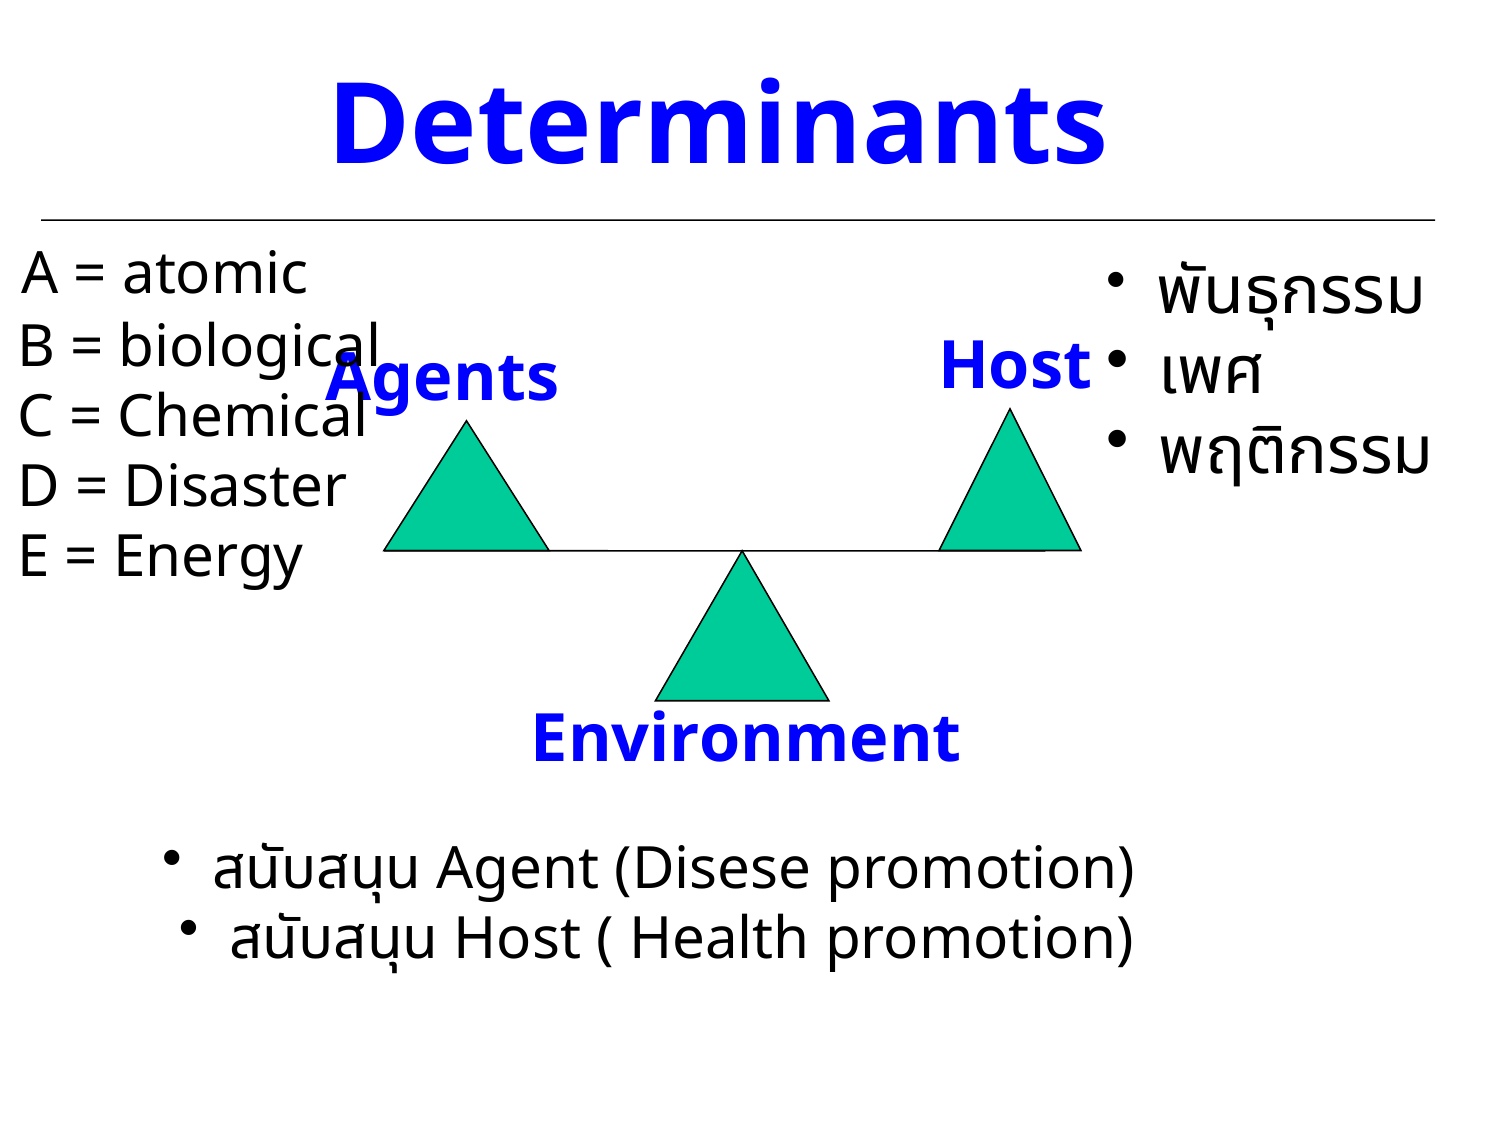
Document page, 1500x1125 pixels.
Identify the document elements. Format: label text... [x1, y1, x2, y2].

text_box [397, 421, 549, 550]
text_box [939, 409, 1081, 551]
text_box A = atomic B = biological C = Chemical D = Disaster E = Energy [0, 211, 397, 596]
text_box พันธุกรรม เพศ พฤติกรรม [1091, 239, 1449, 564]
text_box Environment [515, 687, 977, 783]
text_box สนับสนุน Agent (Disese promotion) สนับสนุน Host ( Health promotion) [147, 822, 1166, 978]
title Determinants [312, 49, 1163, 188]
text_box Host [923, 314, 1091, 409]
text_box [663, 551, 821, 687]
text_box Agents [397, 326, 592, 421]
